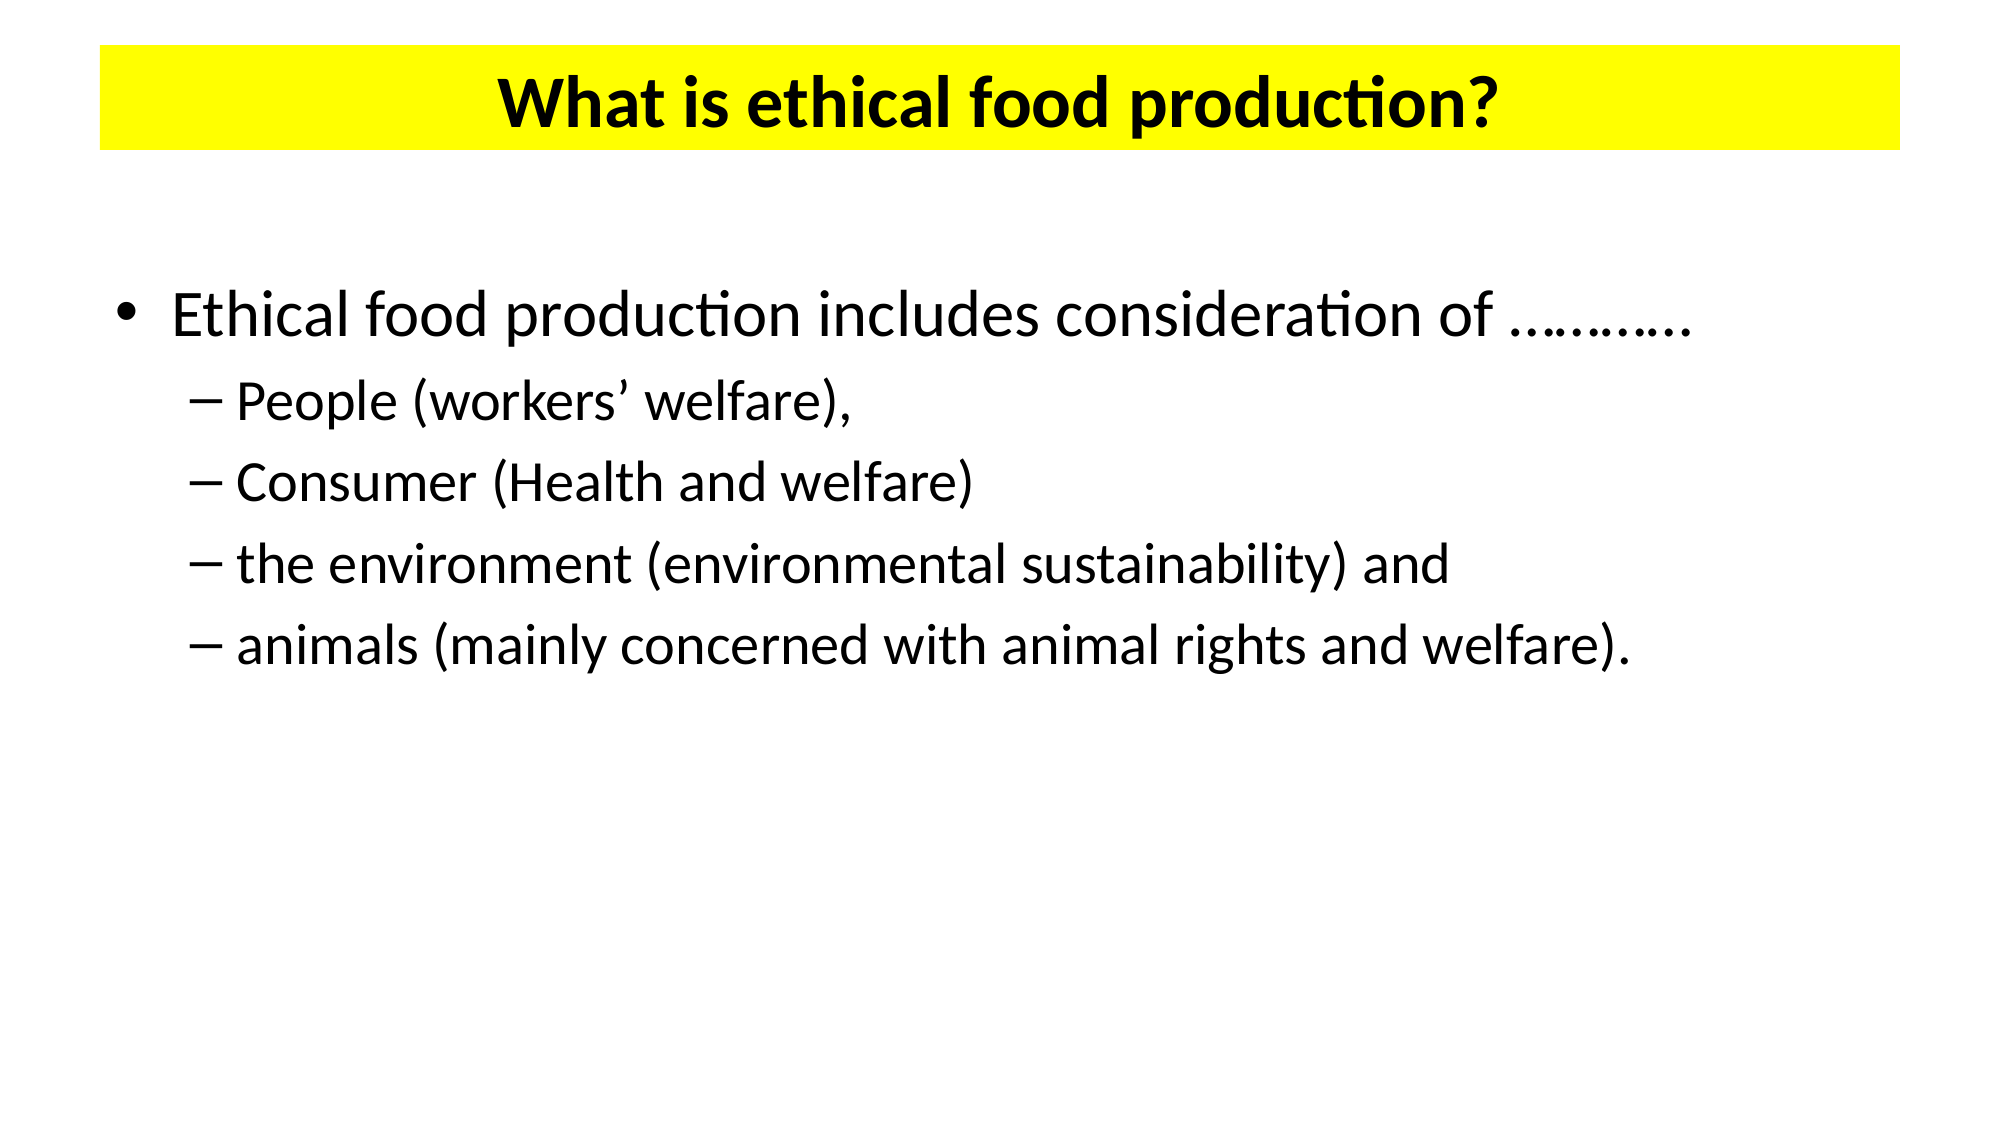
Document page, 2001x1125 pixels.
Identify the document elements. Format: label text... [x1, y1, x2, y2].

title What is ethical food production? [99, 45, 1900, 150]
list Ethical food production includes consideration of ………… People (workers’ welfare), Consumer (Health and welfare) the environment (environmental sustainability) and animals (mainly concerned with animal rights and welfare). [99, 262, 1900, 1005]
